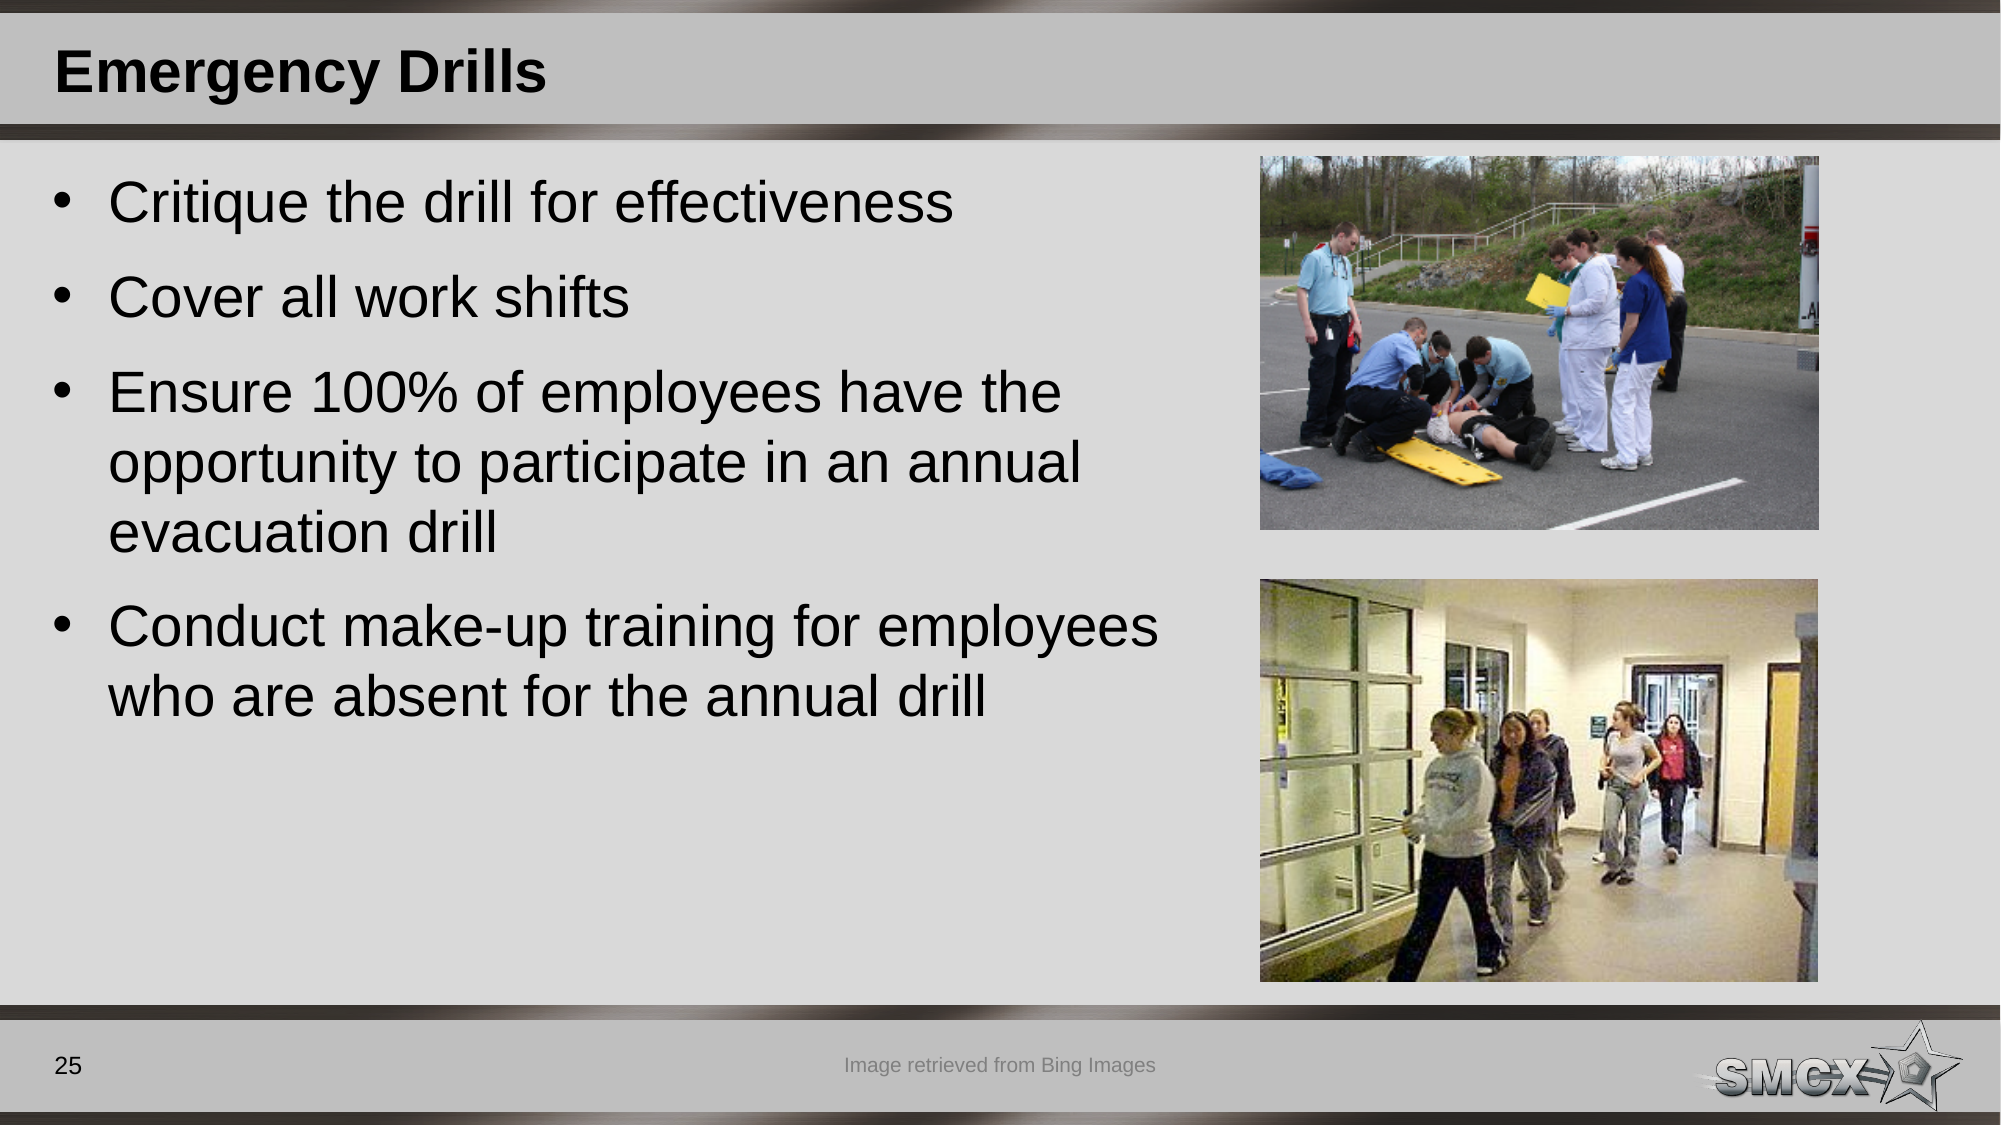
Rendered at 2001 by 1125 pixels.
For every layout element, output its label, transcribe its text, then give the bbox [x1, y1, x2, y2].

picture [1259, 578, 1819, 982]
list Critique the drill for effectiveness Cover all work shifts Ensure 100% of employees have the opportunity to participate in an annual evacuation drill Conduct make-up training for employees who are absent for the annual drill [37, 156, 1963, 982]
picture [0, 0, 2001, 13]
text_box Image retrieved from Bing Images [610, 1044, 1390, 1085]
slide_number 25 [39, 1035, 190, 1095]
picture [1259, 156, 1819, 530]
picture [0, 124, 2001, 140]
title Emergency Drills [39, 21, 1980, 115]
picture [0, 1005, 2001, 1125]
